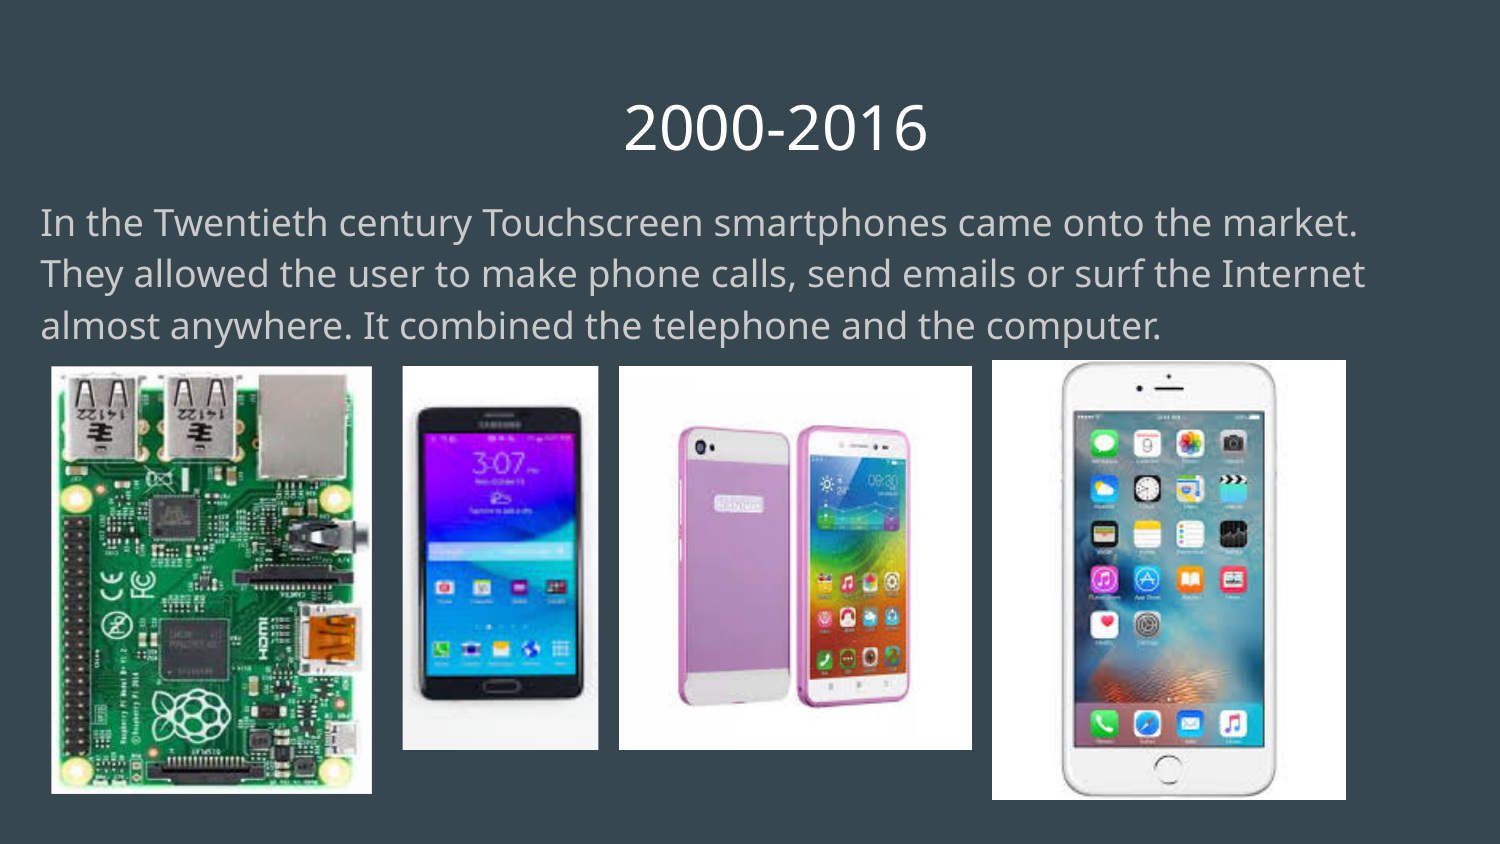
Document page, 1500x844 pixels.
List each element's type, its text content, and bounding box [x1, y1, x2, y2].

title 2000-2016 [51, 72, 1449, 167]
picture [991, 360, 1346, 800]
picture [619, 365, 972, 750]
picture [0, 365, 599, 794]
list In the Twentieth century Touchscreen smartphones came onto the market. They allowed the user to make phone calls, send emails or surf the Internet almost anywhere. It combined the telephone and the computer. [25, 176, 1424, 738]
